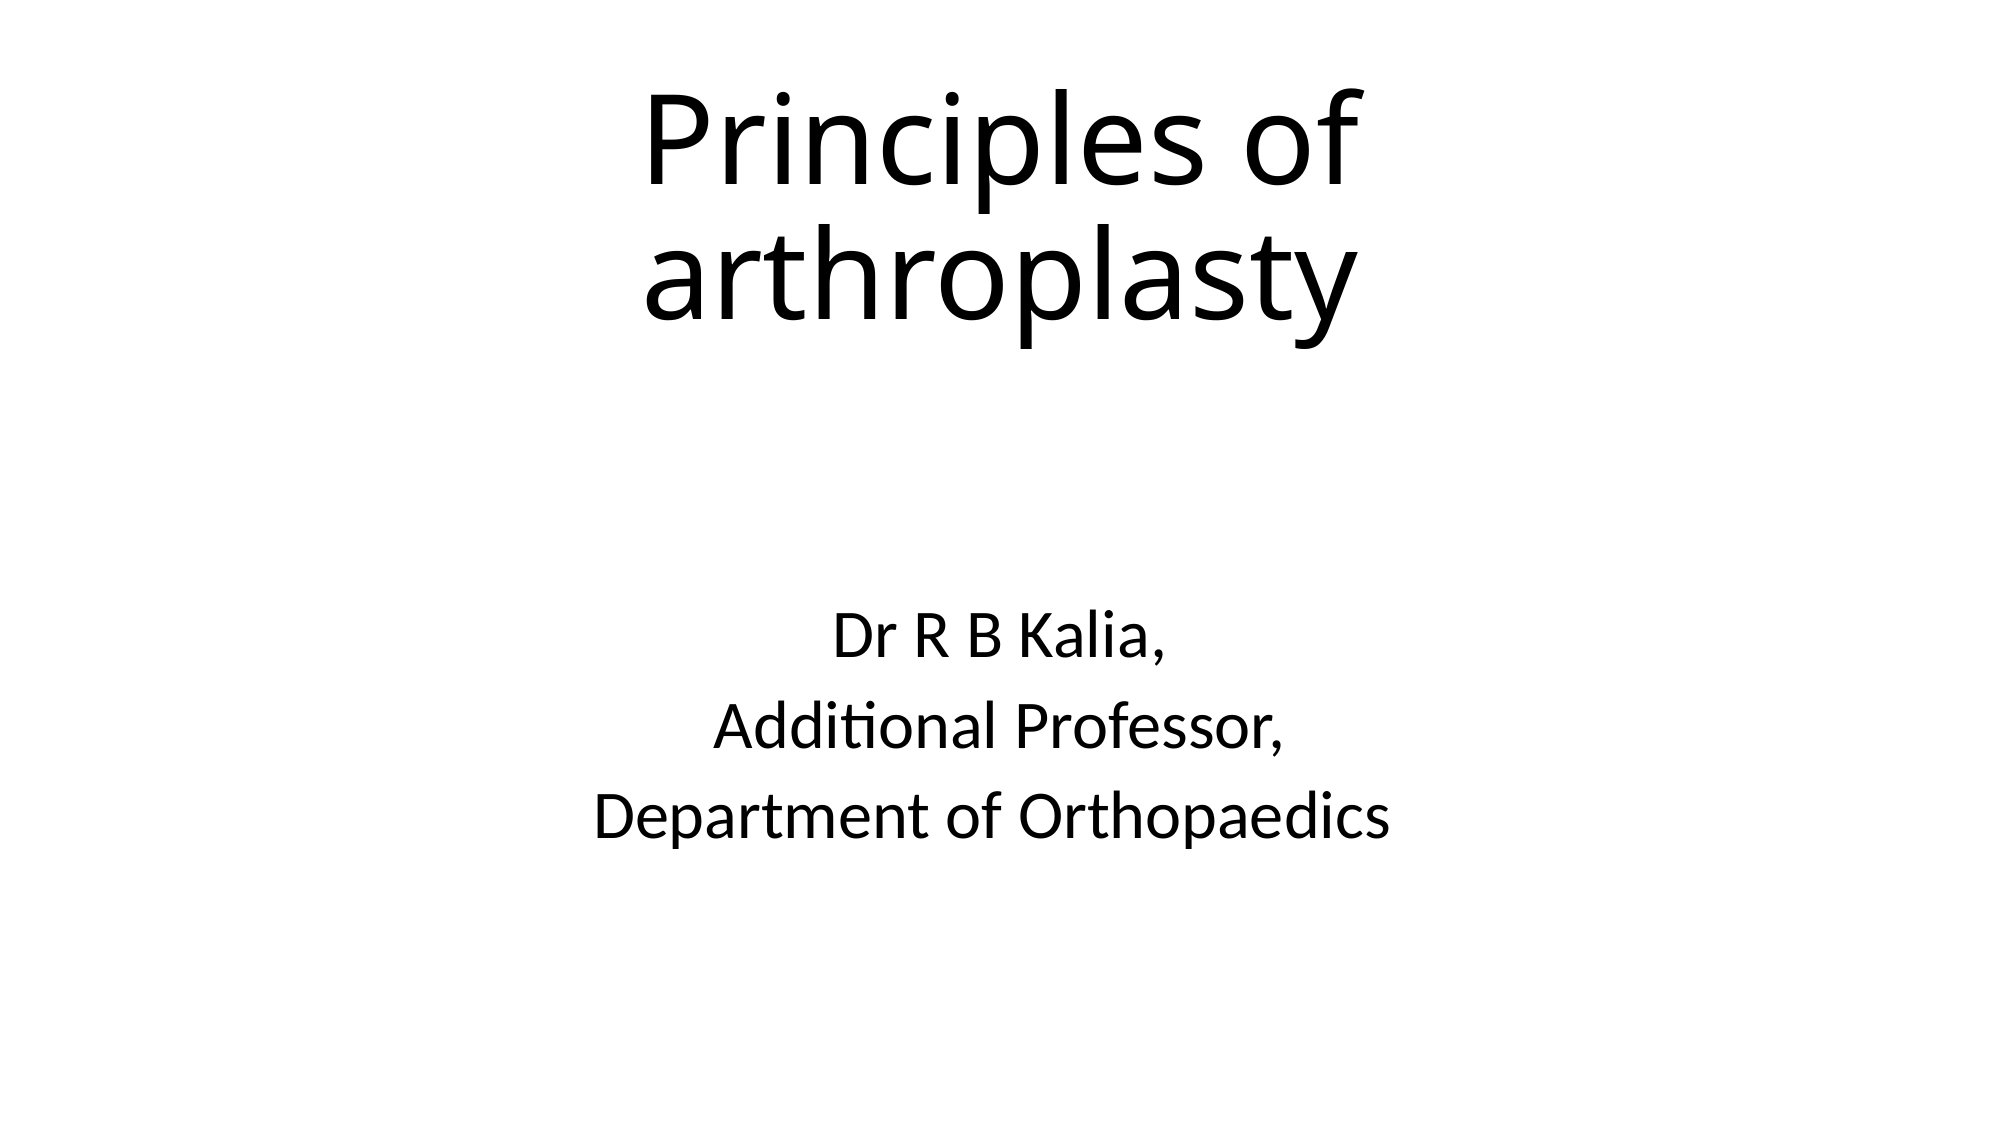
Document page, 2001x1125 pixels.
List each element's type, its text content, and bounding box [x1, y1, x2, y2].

title Principles of arthroplasty [249, 184, 1750, 355]
subtitle Dr R B Kalia, Additional Professor, Department of Orthopaedics [249, 590, 1750, 863]
